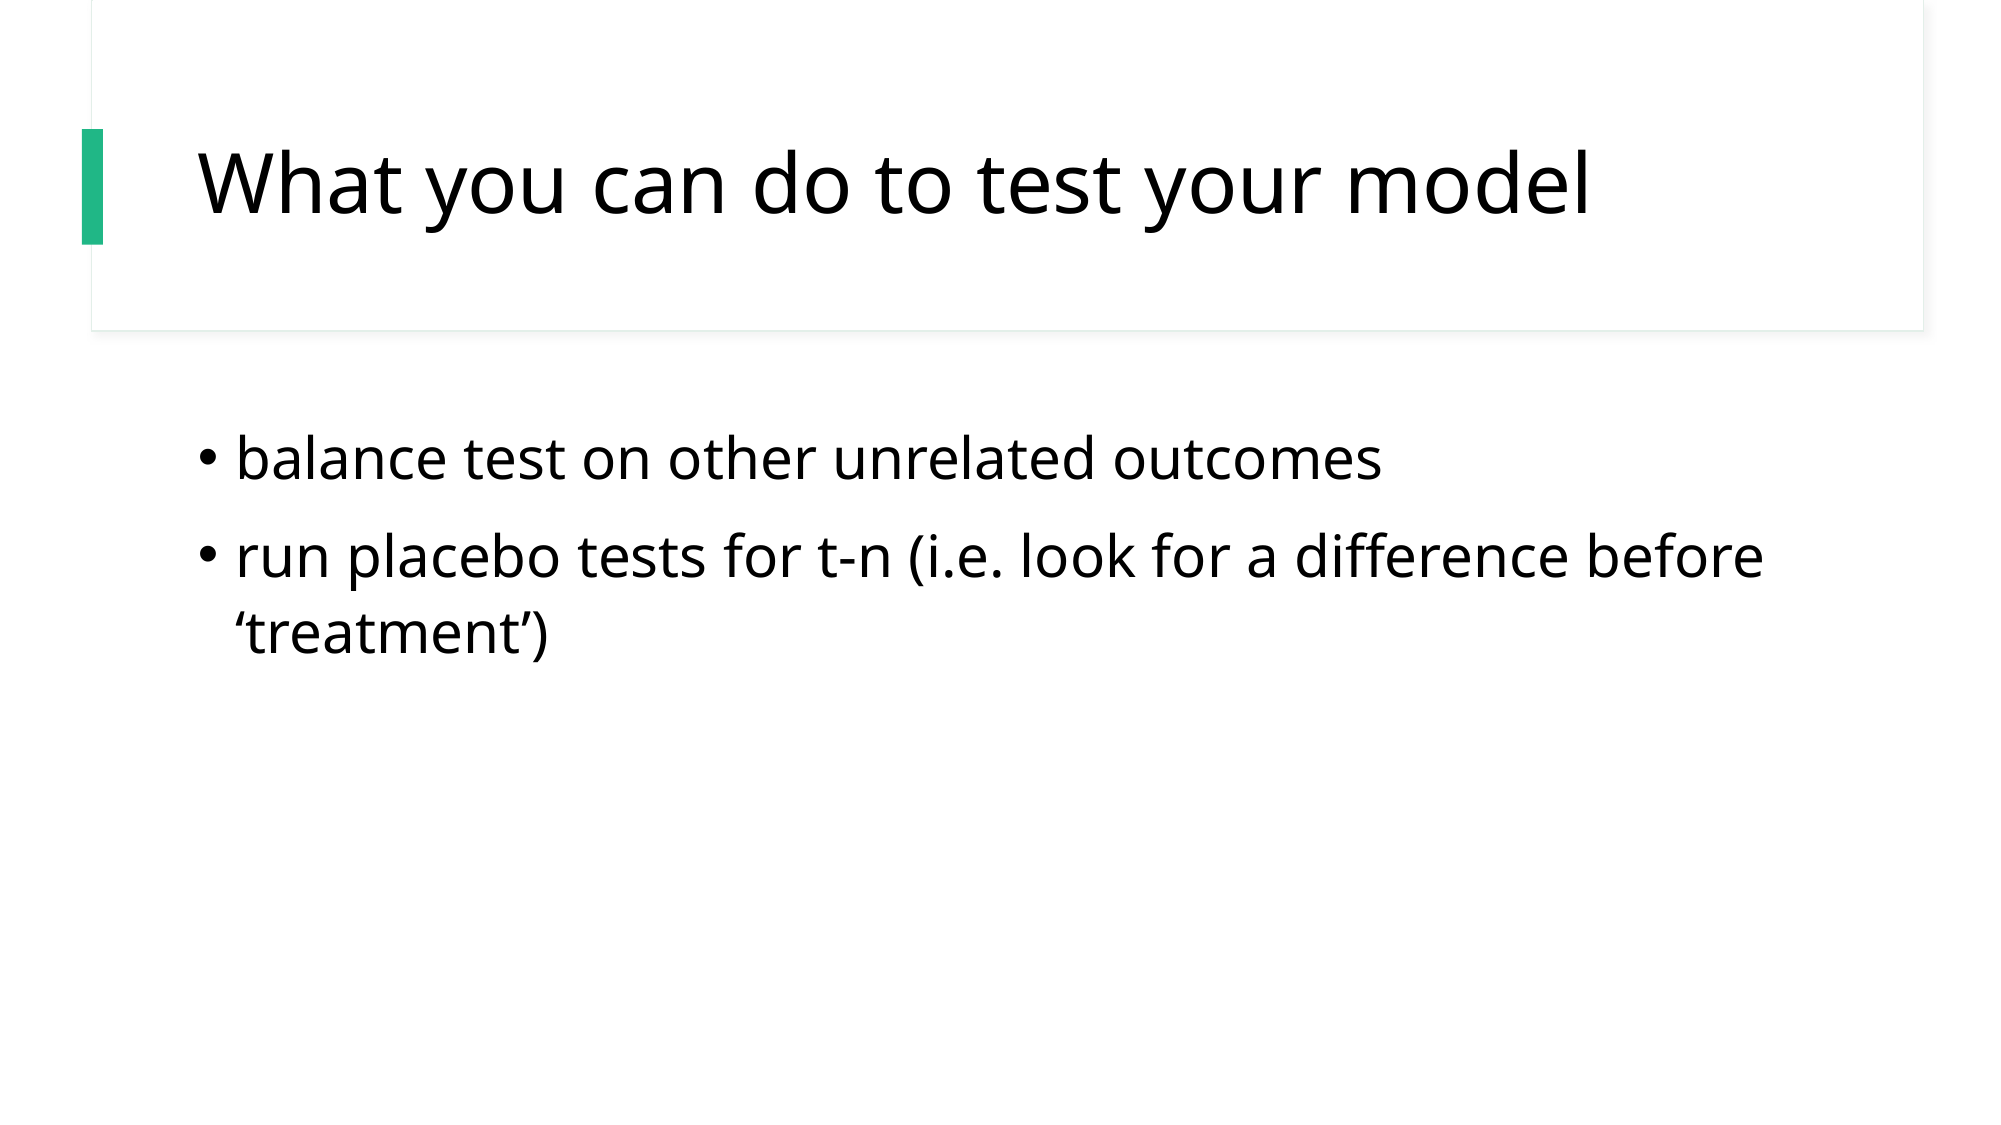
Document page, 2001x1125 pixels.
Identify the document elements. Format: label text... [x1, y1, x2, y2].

list balance test on other unrelated outcomes run placebo tests for t-n (i.e. look for a difference before ‘treatment’) [183, 406, 1851, 1013]
title What you can do to test your model [183, 90, 1851, 284]
